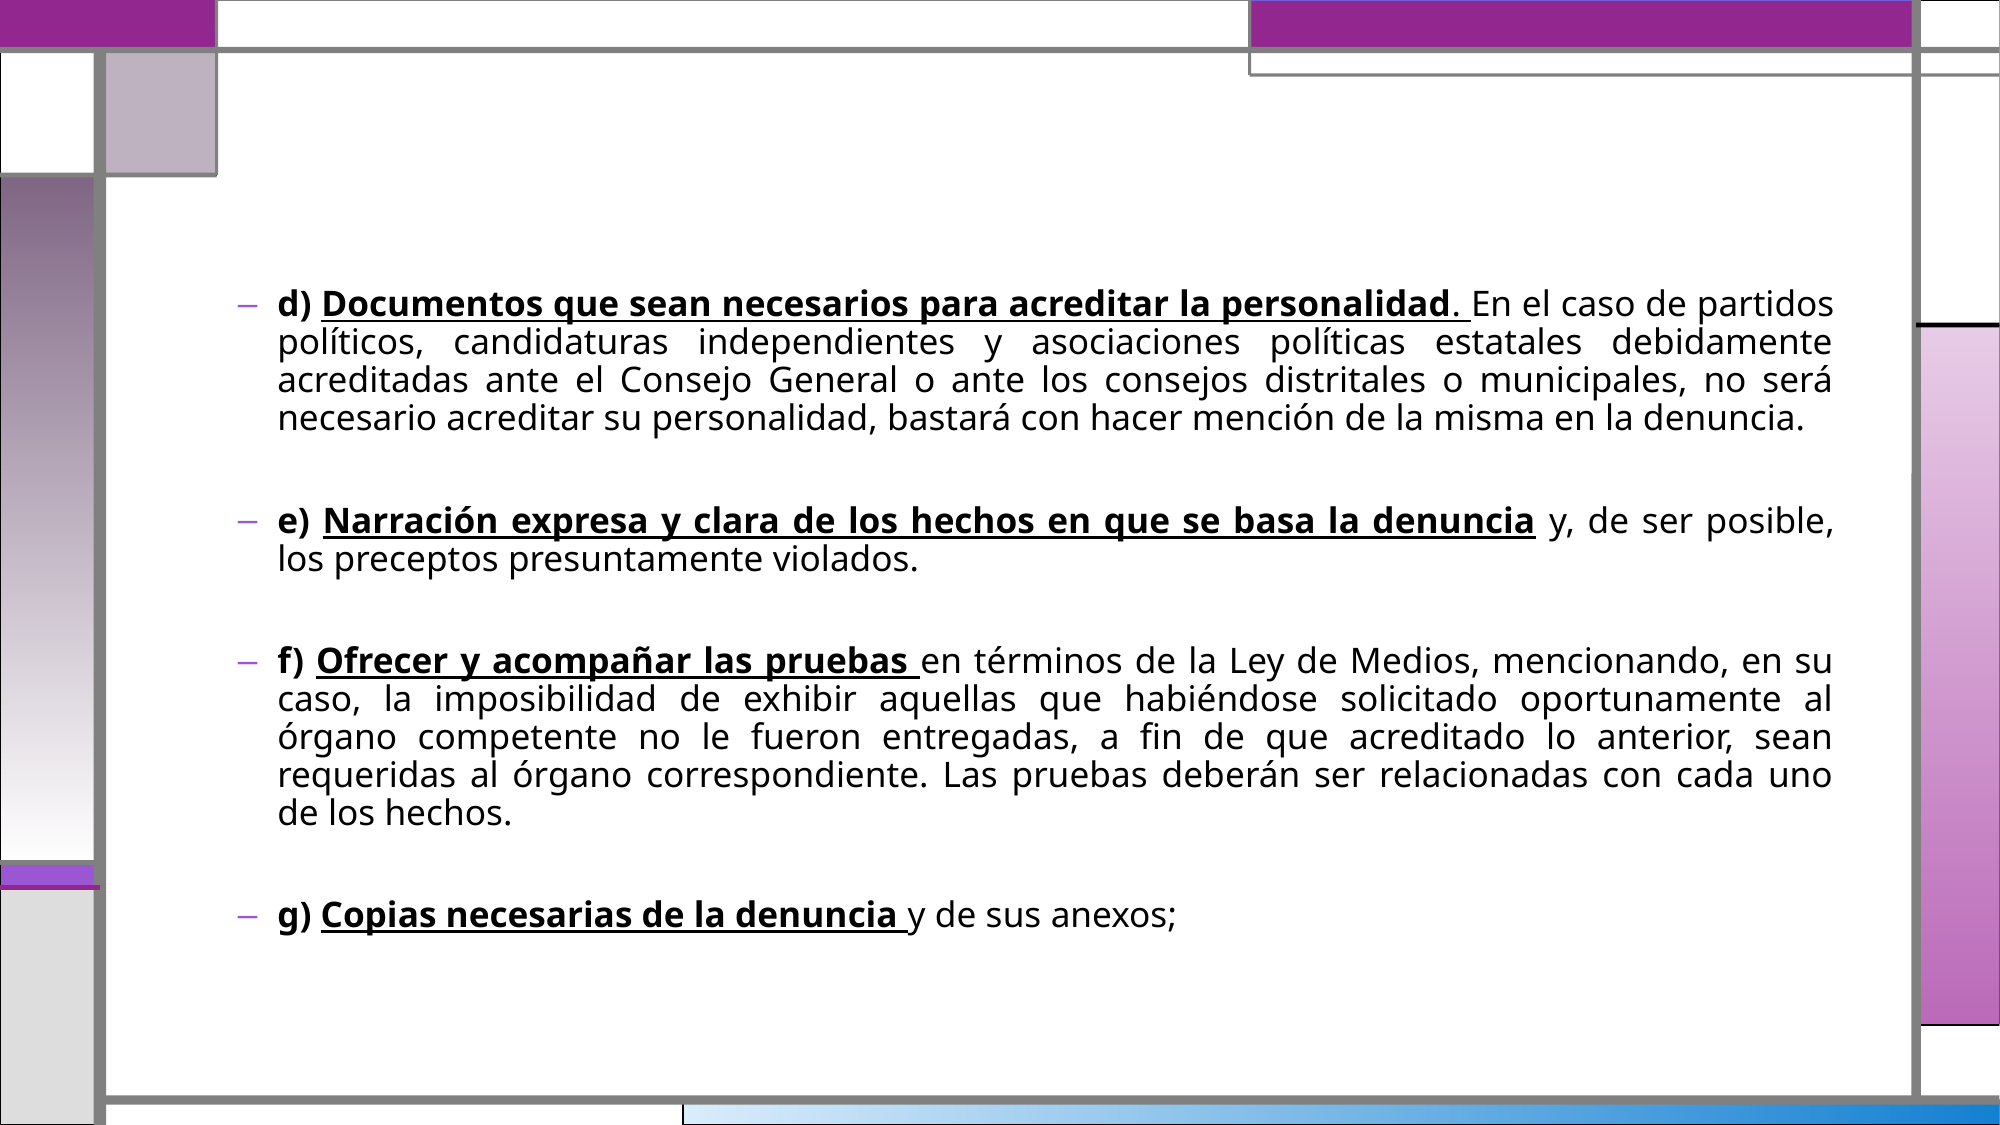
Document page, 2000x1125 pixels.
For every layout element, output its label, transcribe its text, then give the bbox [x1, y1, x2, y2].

list d) Documentos que sean necesarios para acreditar la personalidad. En el caso de partidos políticos, candidaturas independientes y asociaciones políticas estatales debidamente acreditadas ante el Consejo General o ante los consejos distritales o municipales, no será necesario acreditar su personalidad, bastará con hacer mención de la misma en la denuncia. e) Narración expresa y clara de los hechos en que se basa la denuncia y, de ser posible, los preceptos presuntamente violados. f) Ofrecer y acompañar las pruebas en términos de la Ley de Medios, mencionando, en su caso, la imposibilidad de exhibir aquellas que habiéndose solicitado oportunamente al órgano competente no le fueron entregadas, a fin de que acreditado lo anterior, sean requeridas al órgano correspondiente. Las pruebas deberán ser relacionadas con cada uno de los hechos. g) Copias necesarias de la denuncia y de sus anexos; [184, 278, 1851, 988]
